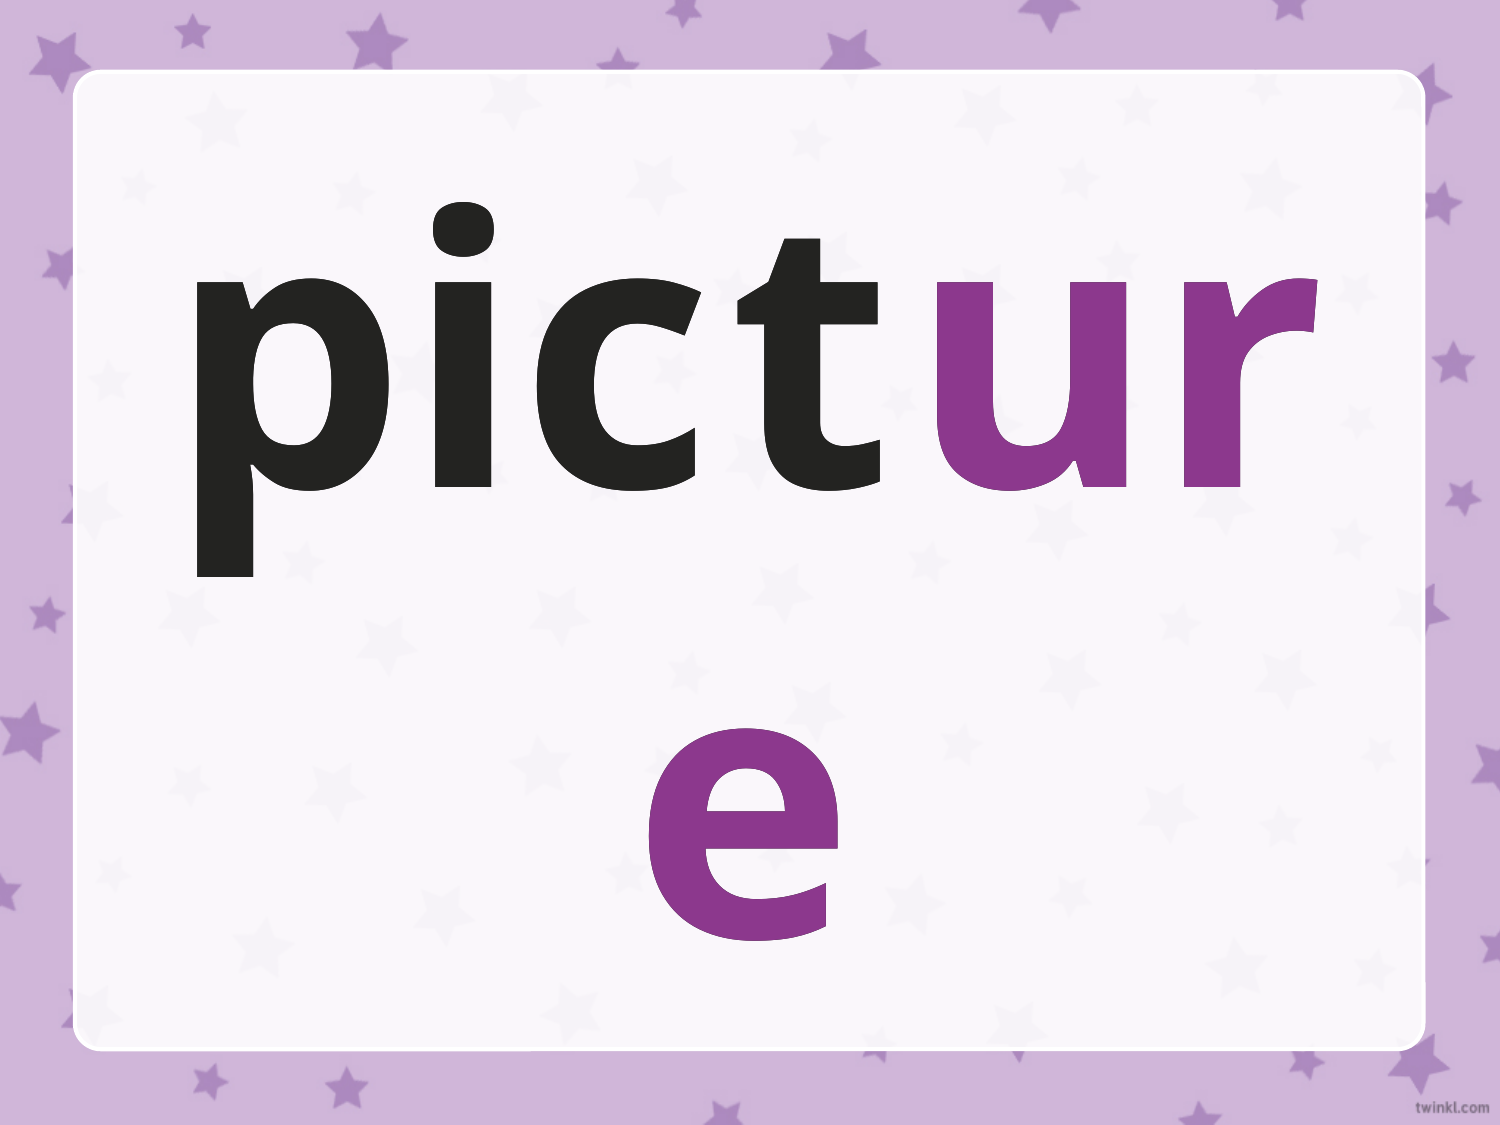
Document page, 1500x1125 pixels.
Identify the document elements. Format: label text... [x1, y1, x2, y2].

text_box [1382, 1085, 1500, 1125]
picture [0, 0, 1500, 1125]
text_box picture [67, 125, 1420, 1000]
